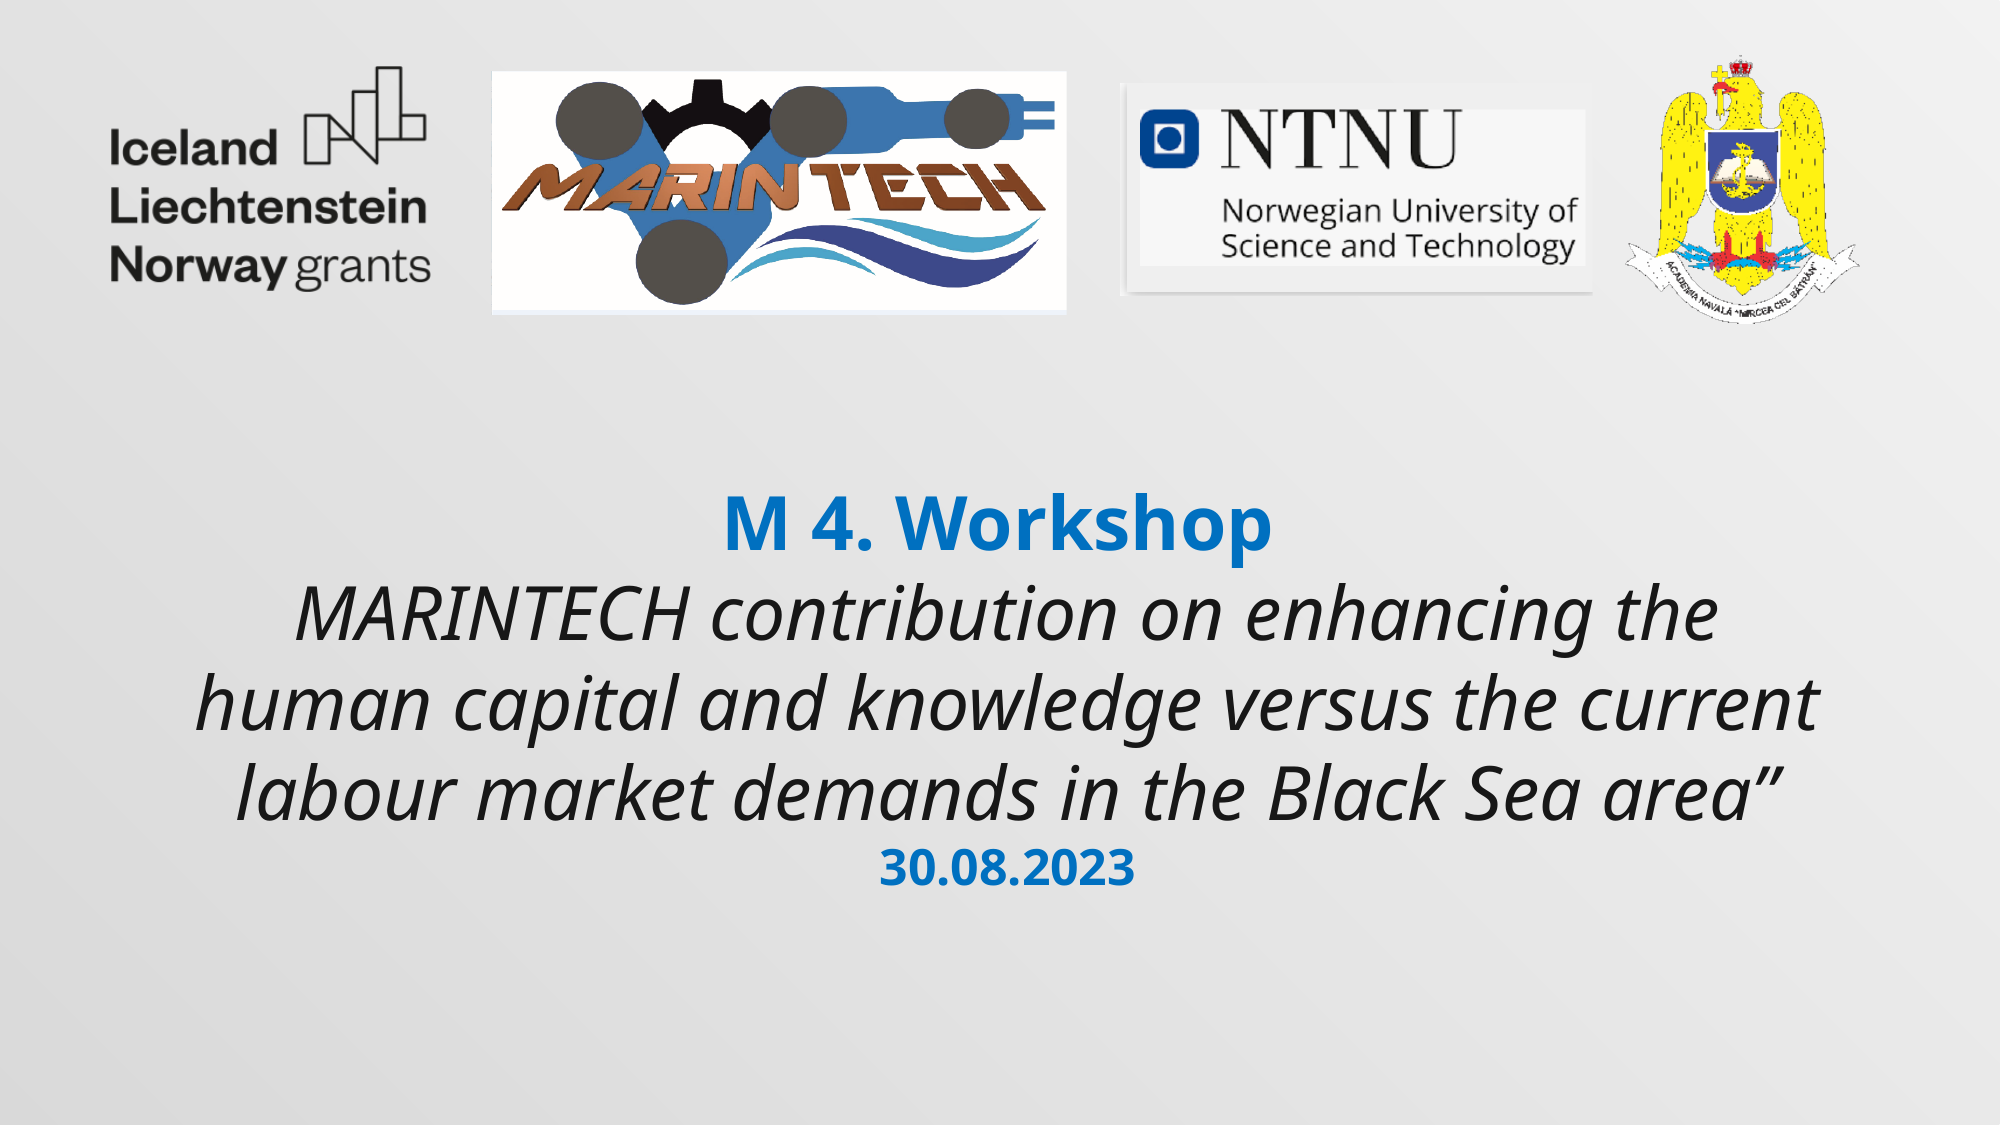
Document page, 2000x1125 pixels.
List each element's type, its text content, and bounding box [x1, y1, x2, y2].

picture [1624, 54, 1860, 324]
picture [108, 66, 432, 293]
text_box M 4. Workshop MARINTECH contribution on enhancing the human capital and knowledge versus the current labour market demands in the Black Sea area” 30.08.2023 [169, 467, 1847, 903]
picture [1120, 83, 1593, 296]
picture [491, 71, 1067, 315]
